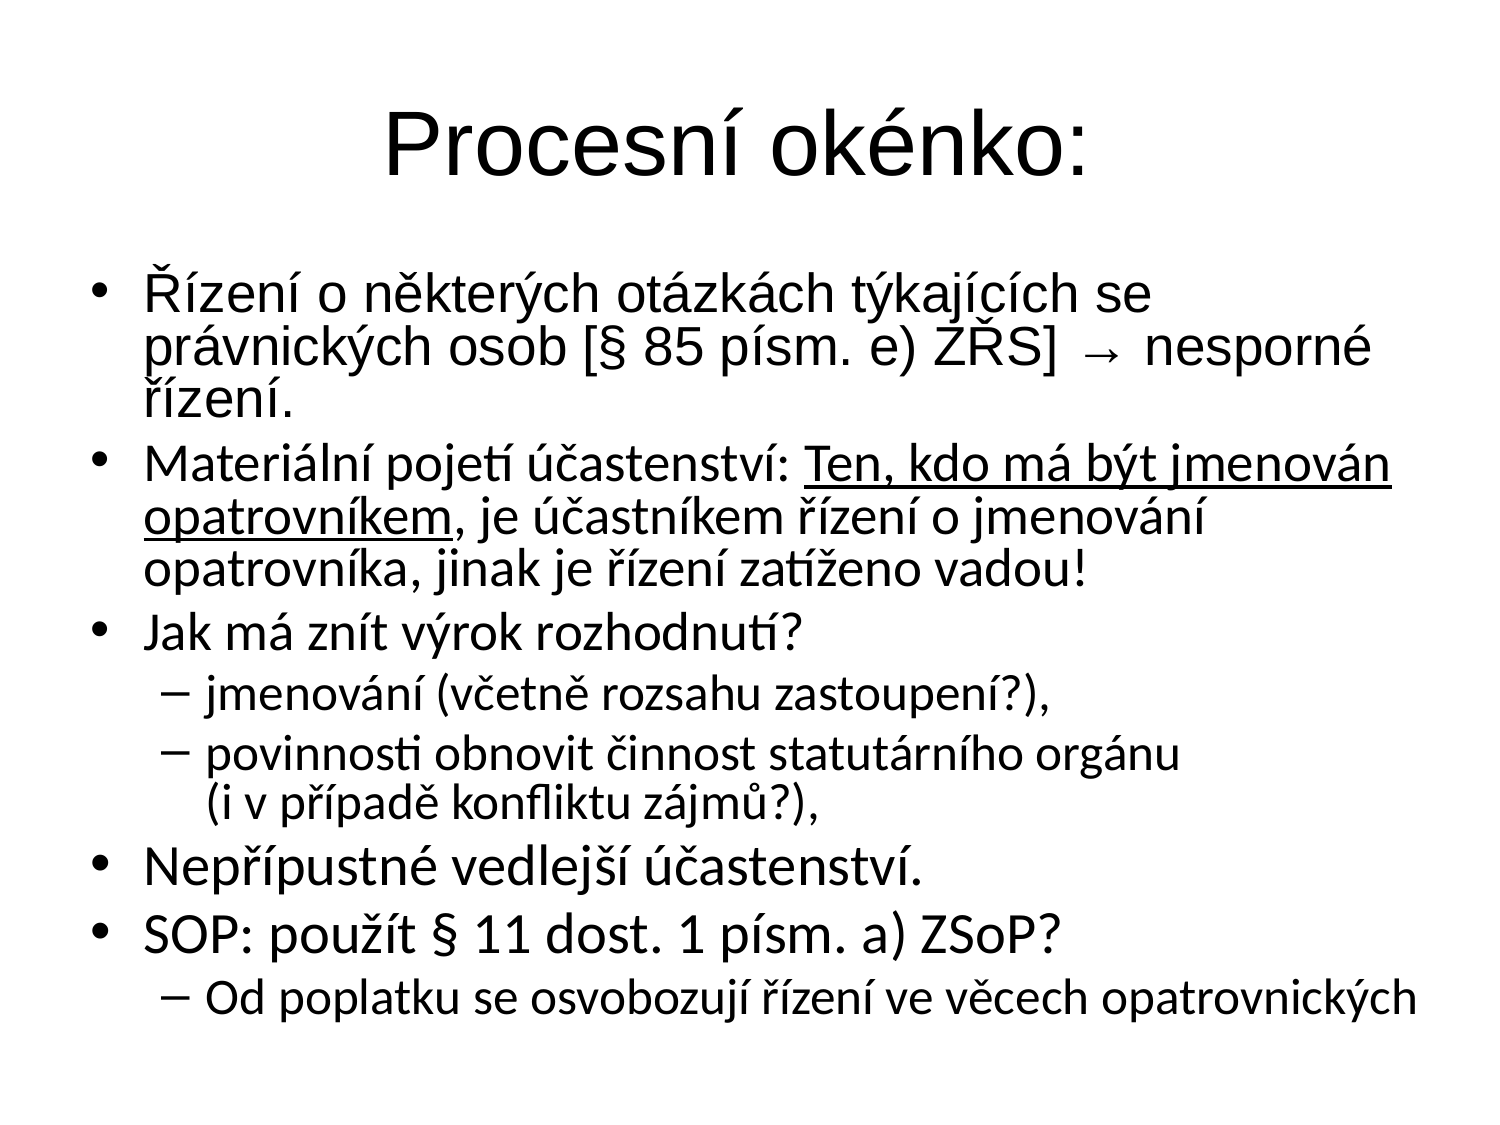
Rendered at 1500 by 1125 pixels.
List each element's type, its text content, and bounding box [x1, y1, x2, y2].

title Procesní okénko: [75, 45, 1425, 233]
list Řízení o některých otázkách týkajících se právnických osob [§ 85 písm. e) ZŘS] → nesporné řízení. Materiální pojetí účastenství: Ten, kdo má být jmenován opatrovníkem, je účastníkem řízení o jmenování opatrovníka, jinak je řízení zatíženo vadou! Jak má znít výrok rozhodnutí? jmenování (včetně rozsahu zastoupení?), povinnosti obnovit činnost statutárního orgánu (i v případě konfliktu zájmů?), Nepřípustné vedlejší účastenství. SOP: použít § 11 dost. 1 písm. a) ZSoP? Od poplatku se osvobozují řízení ve věcech opatrovnických [75, 262, 1436, 1083]
